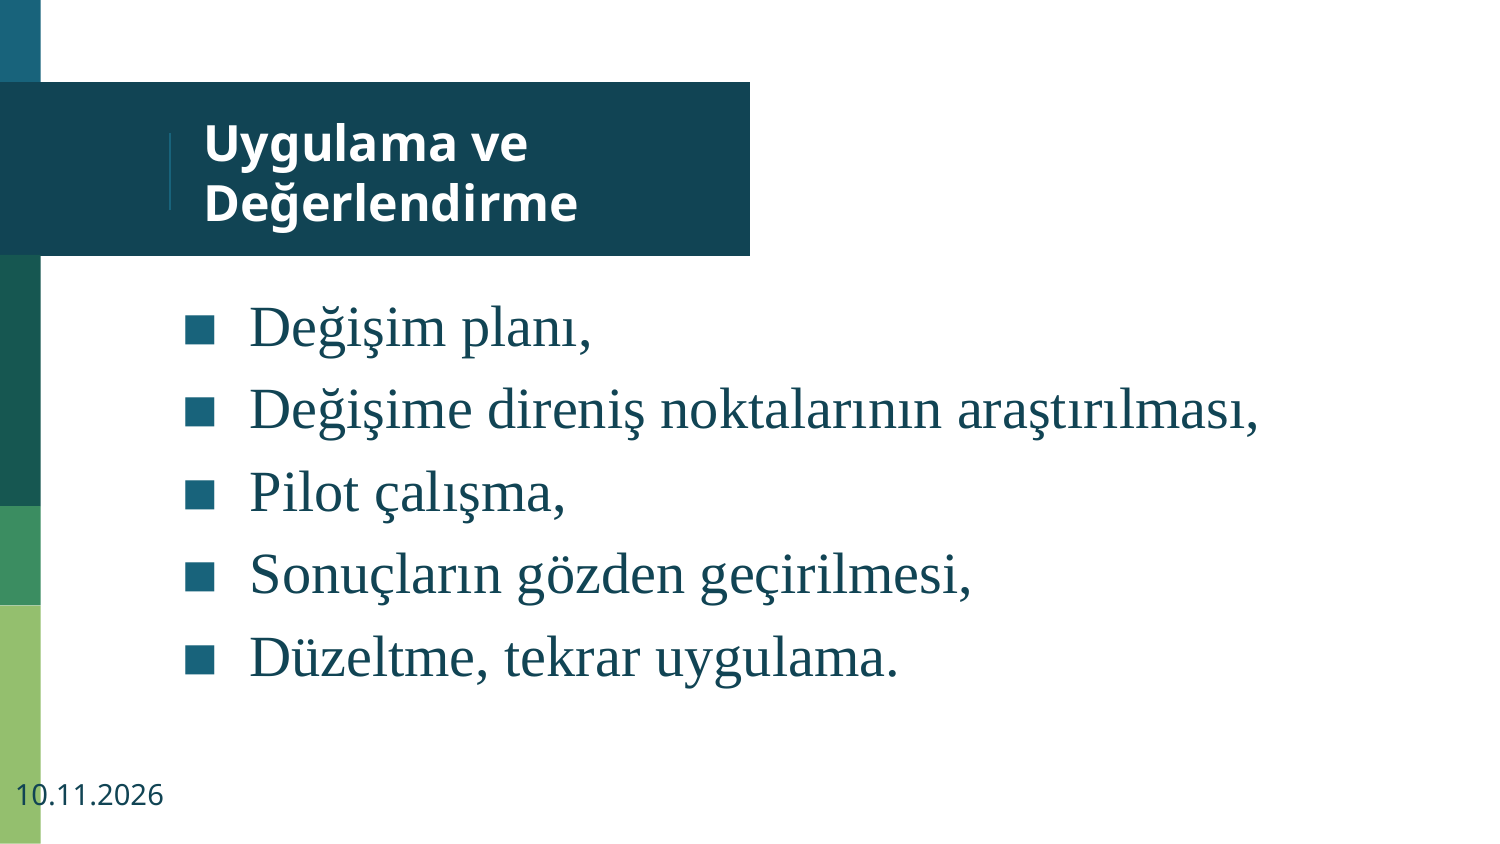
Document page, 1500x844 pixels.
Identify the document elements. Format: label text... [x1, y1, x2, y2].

title Uygulama ve Değerlendirme [187, 87, 715, 256]
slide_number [0, 768, 350, 826]
list Değişim planı, Değişime direniş noktalarının araştırılması, Pilot çalışma, Sonuçların gözden geçirilmesi, Düzeltme, tekrar uygulama. [159, 280, 1400, 785]
